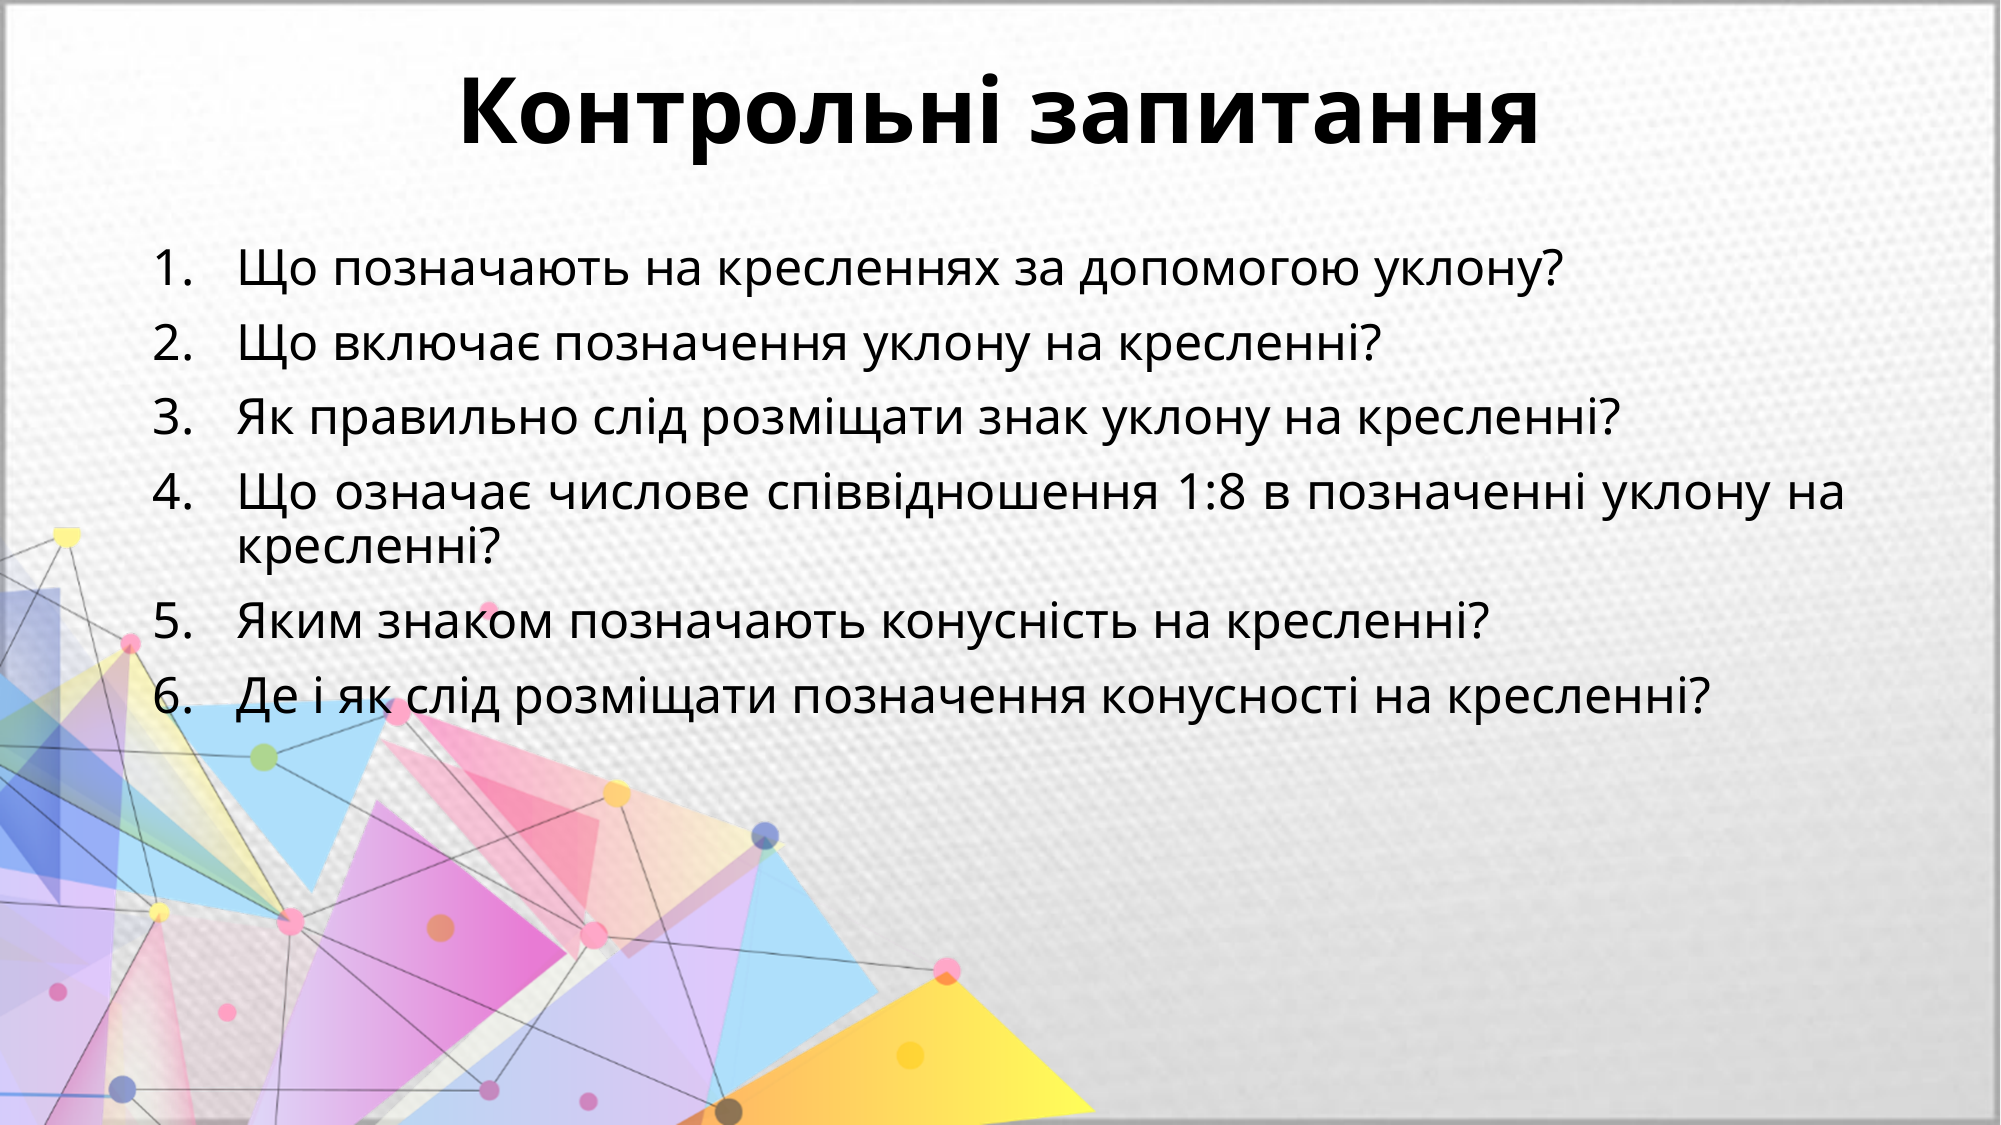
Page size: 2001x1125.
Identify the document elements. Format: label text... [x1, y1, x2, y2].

title Контрольні запитання [137, 59, 1863, 234]
picture [0, 0, 2001, 1125]
list Що позначають на кресленнях за допомогою уклону? Що включає позначення уклону на кресленні? Як правильно слід розміщати знак уклону на кресленні? Що означає числове співвідношення 1:8 в позначенні уклону на кресленні? Яким знаком позначають конусність на кресленні? Де і як слід розміщати позначення конусності на кресленні? [1096, 234, 1863, 949]
